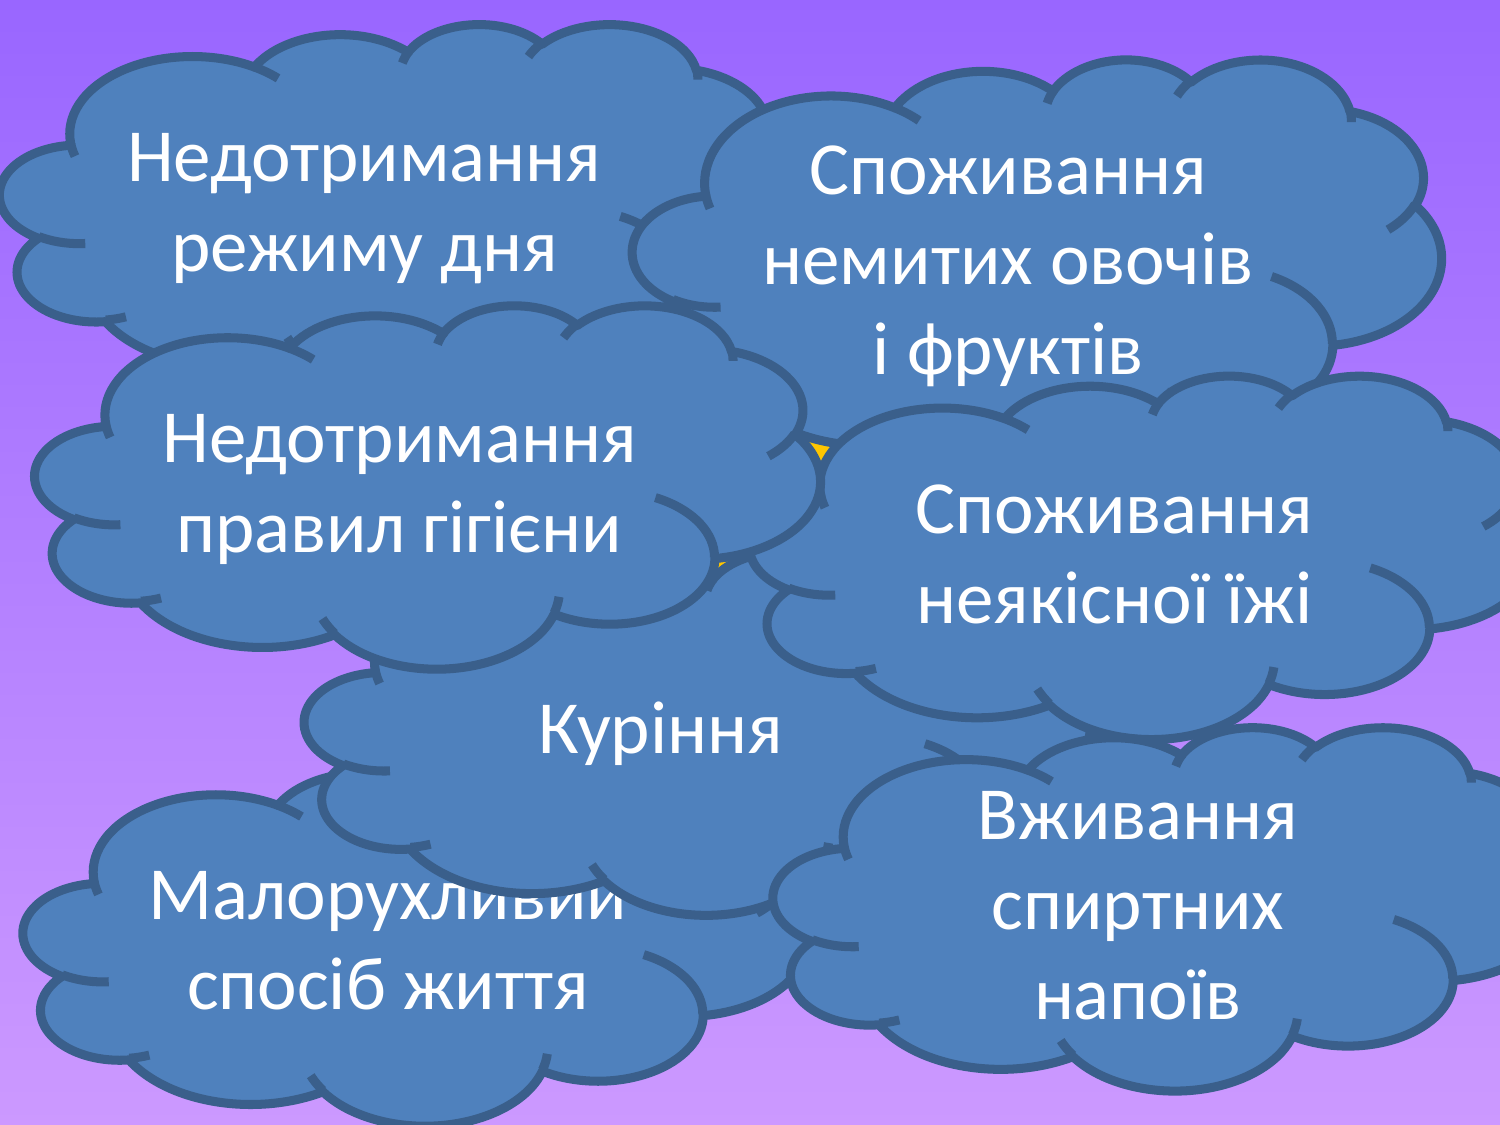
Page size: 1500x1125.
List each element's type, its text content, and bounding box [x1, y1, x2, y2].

text_box Споживання немитих овочів і фруктів [741, 55, 1447, 389]
picture [292, 116, 1196, 974]
text_box Споживання неякісної їжі [1201, 371, 1500, 734]
text_box Вживання спиртних напоїв [787, 723, 1500, 1096]
text_box Недотримання режиму дня [0, 20, 764, 354]
text_box Недотримання правил гігієни [29, 333, 286, 652]
text_box Малорухливий спосіб життя [18, 790, 788, 1125]
